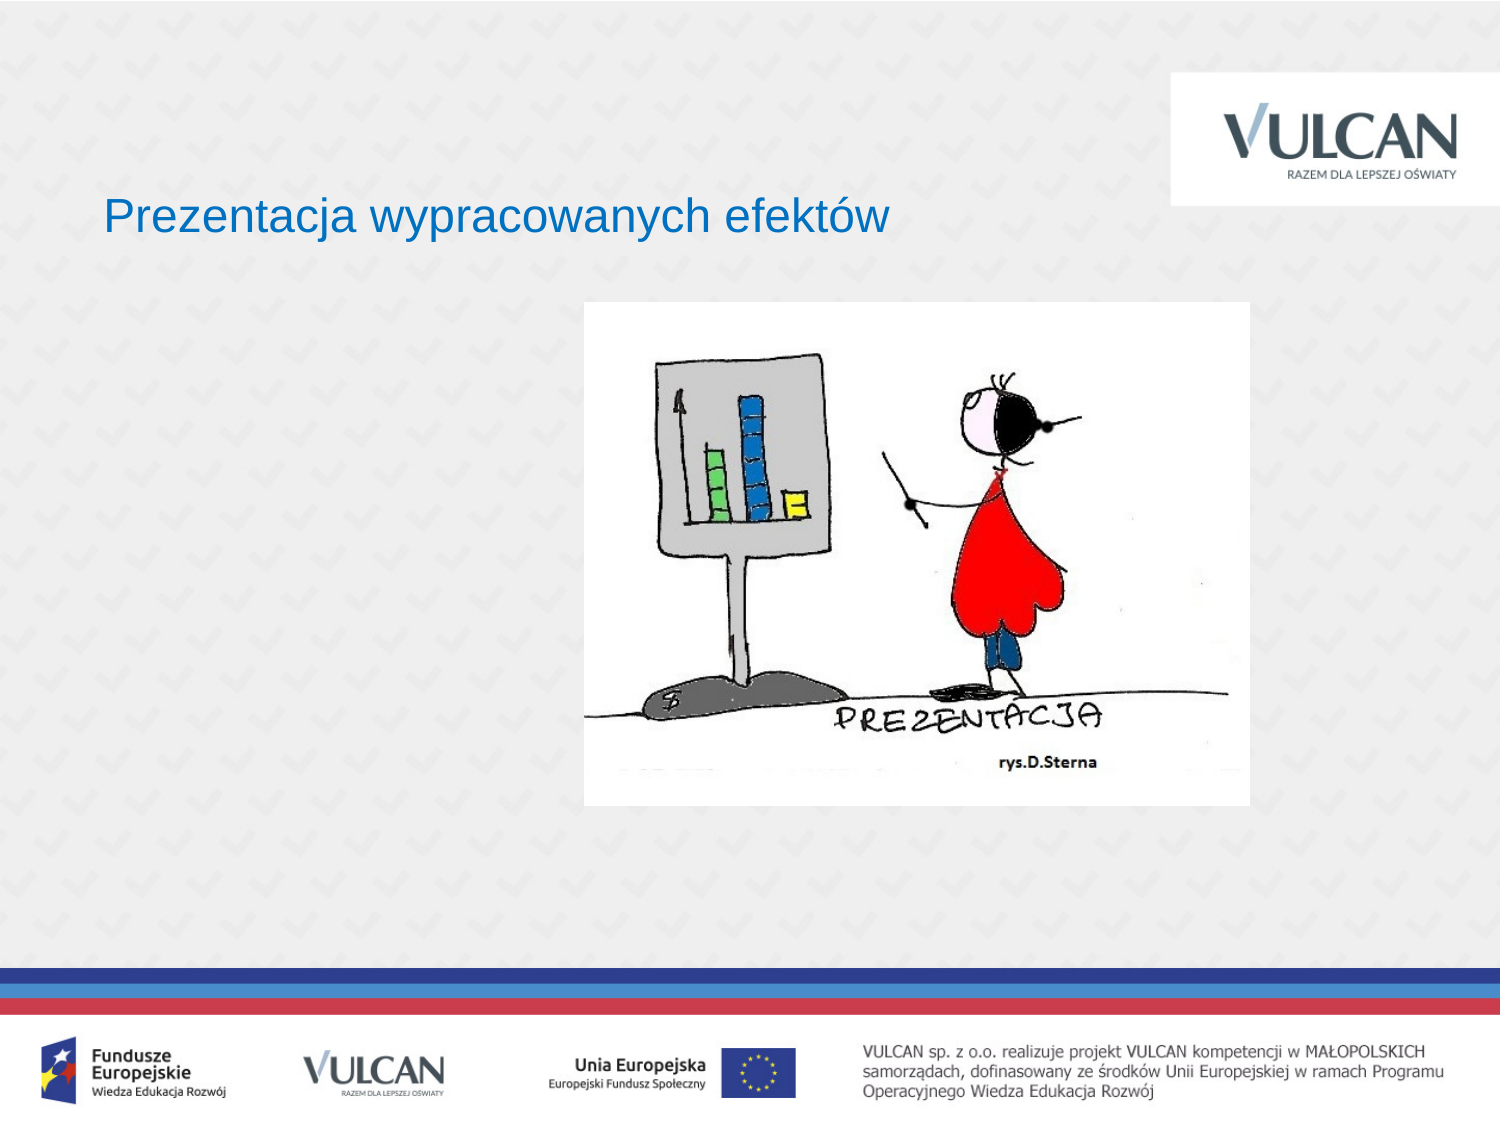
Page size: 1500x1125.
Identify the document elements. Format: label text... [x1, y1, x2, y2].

picture [0, 1, 1500, 1124]
text_box Prezentacja wypracowanych efektów [88, 148, 1483, 250]
